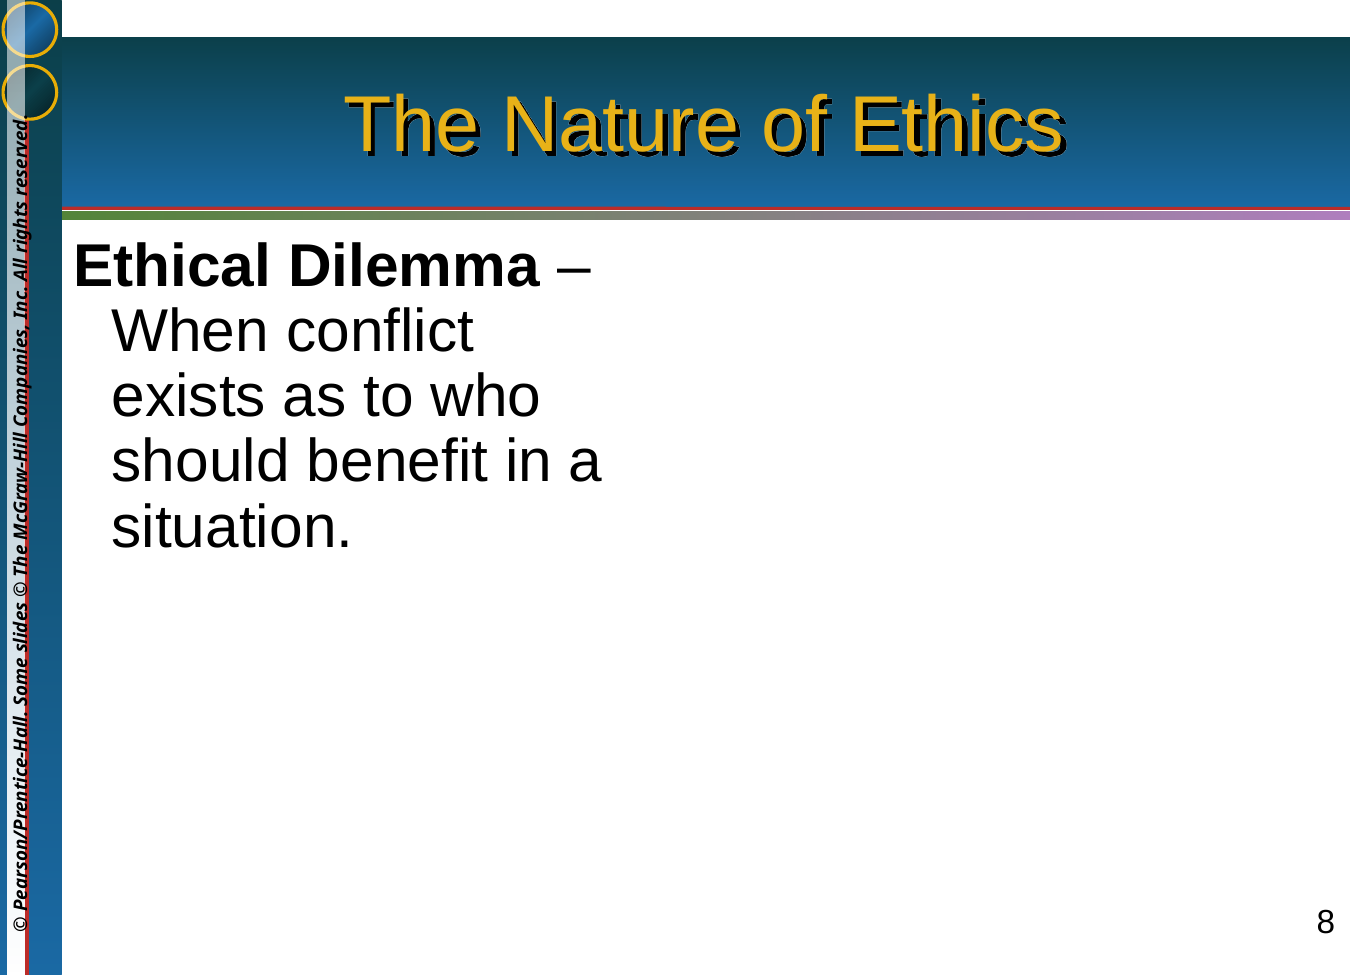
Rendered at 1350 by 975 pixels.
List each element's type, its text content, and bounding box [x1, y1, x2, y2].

title The Nature of Ethics [58, 38, 1350, 202]
list Ethical Dilemma – When conflict exists as to who should benefit in a situation. [59, 227, 649, 872]
